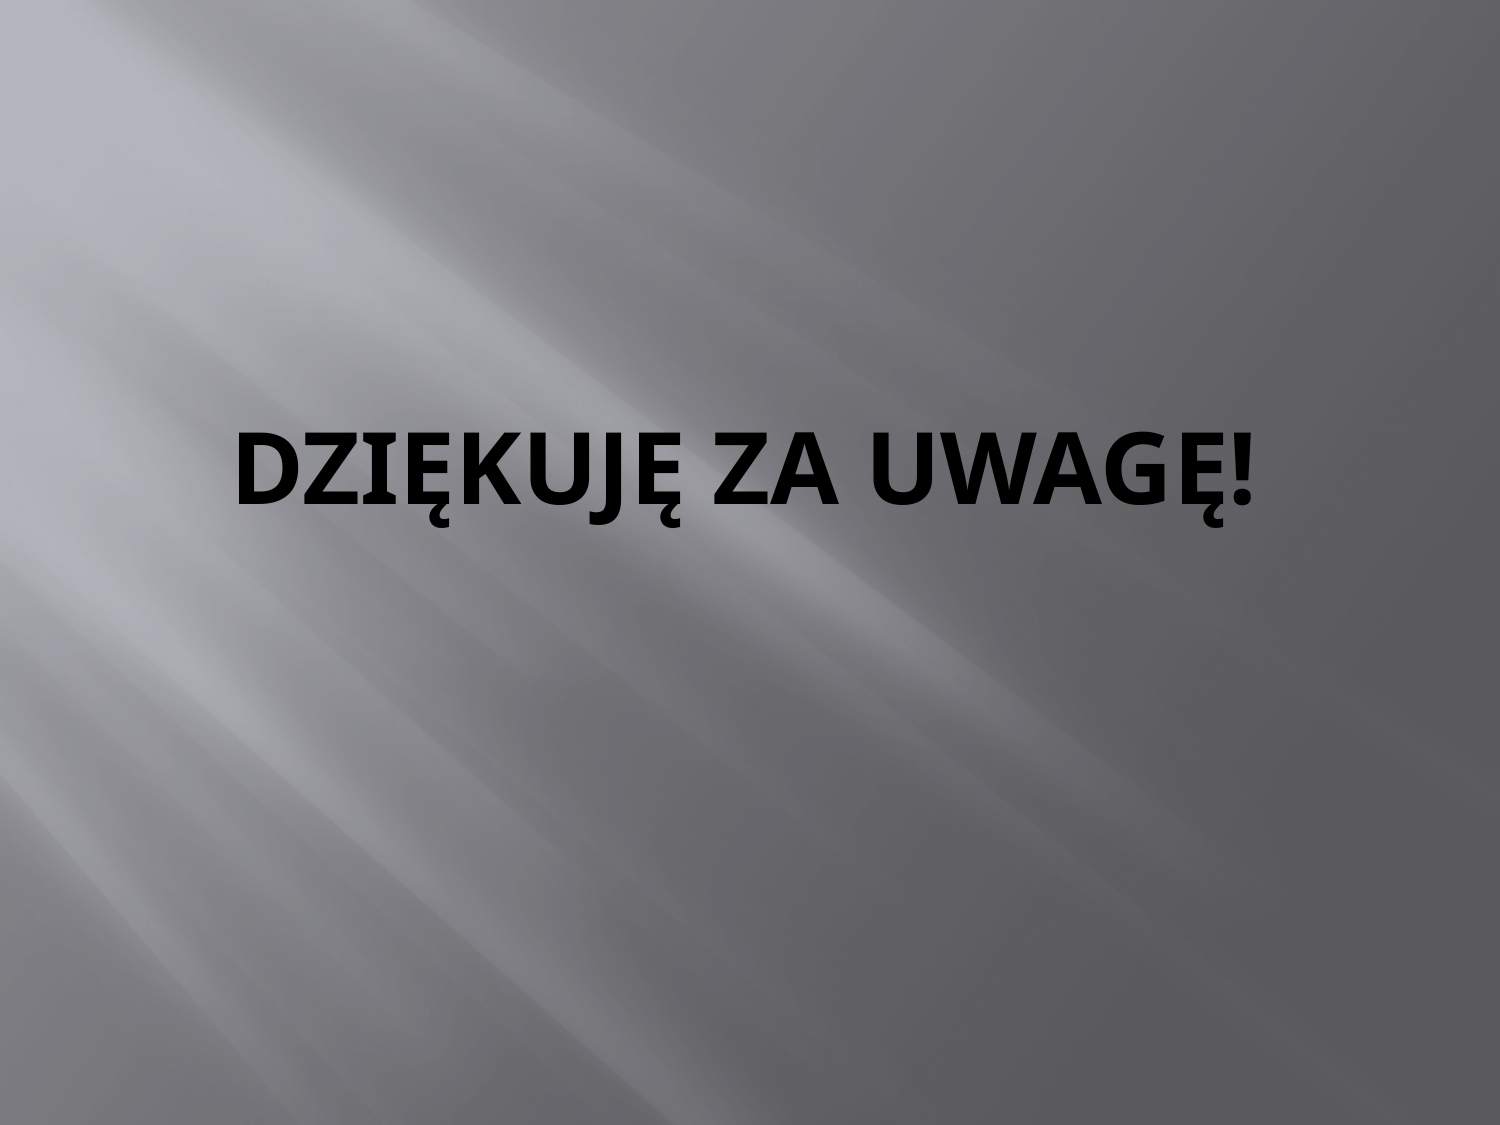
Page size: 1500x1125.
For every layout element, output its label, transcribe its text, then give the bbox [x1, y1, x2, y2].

title Dziękuję za uwagę! [69, 224, 1420, 525]
